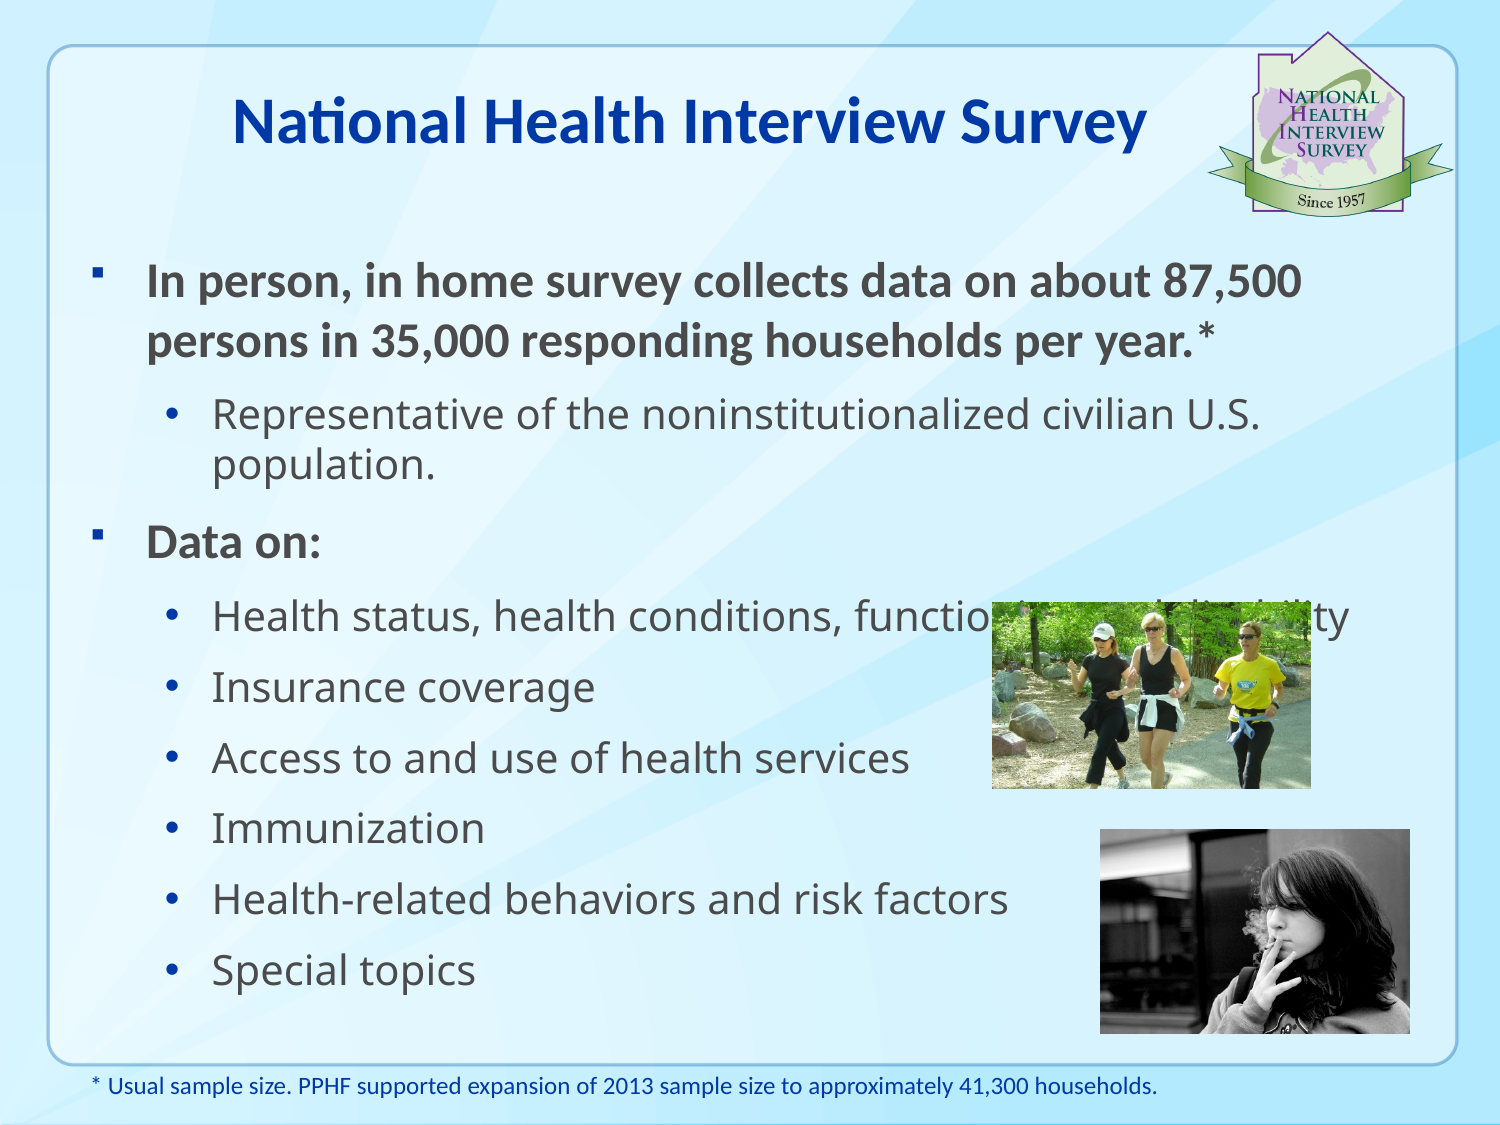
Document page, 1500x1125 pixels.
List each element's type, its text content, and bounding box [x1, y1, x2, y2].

picture [0, 0, 1500, 1125]
list In person, in home survey collects data on about 87,500 persons in 35,000 responding households per year.* Representative of the noninstitutionalized civilian U.S. population. Data on: Health status, health conditions, functioning and disability Insurance coverage Access to and use of health services Immunization Health-related behaviors and risk factors Special topics [74, 239, 1425, 969]
title National Health Interview Survey [70, 43, 1202, 164]
list * Usual sample size. PPHF supported expansion of 2013 sample size to approximately 41,300 households. [75, 1044, 1425, 1107]
